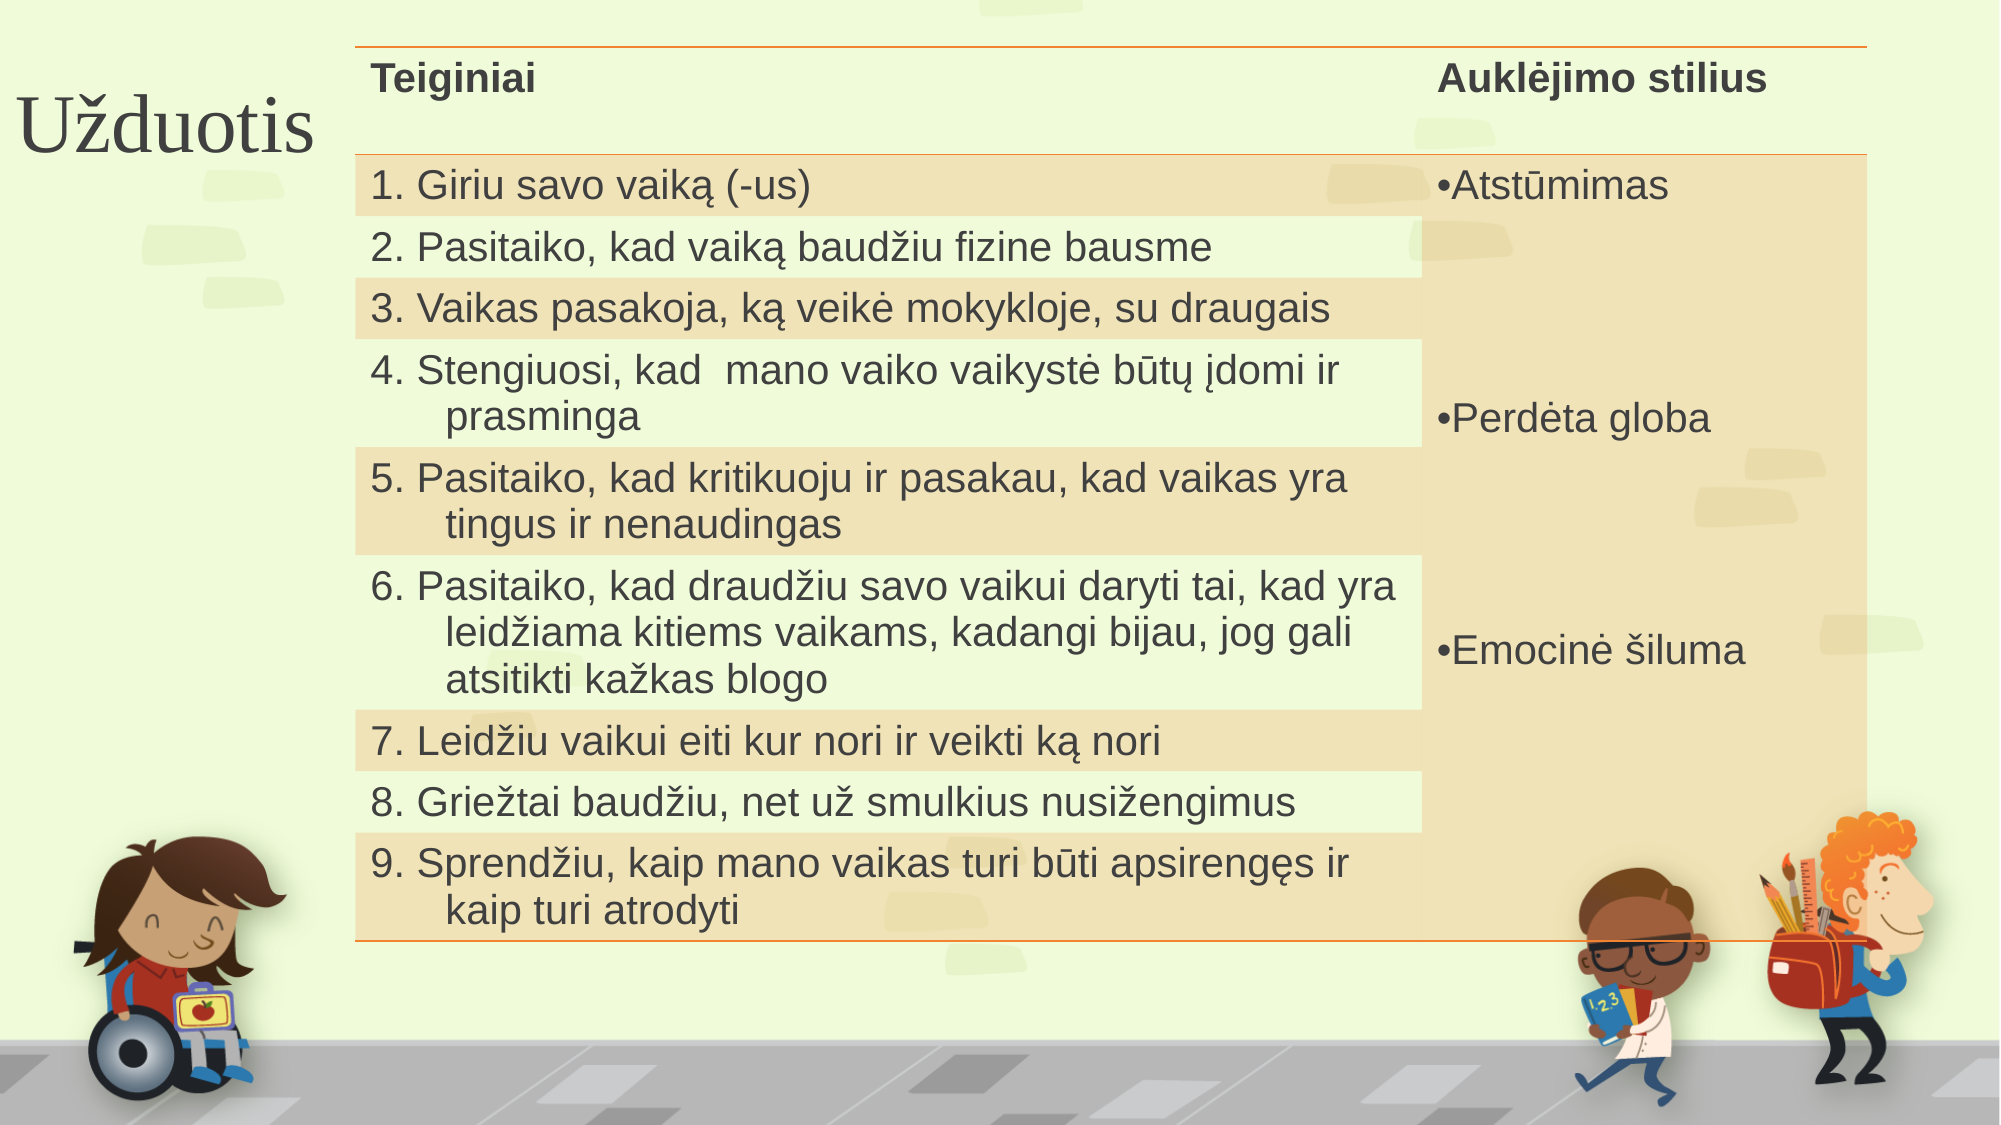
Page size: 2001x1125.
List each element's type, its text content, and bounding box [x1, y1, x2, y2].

title Užduotis [0, 0, 680, 178]
table_cell 3. Vaikas pasakoja, ką veikė mokykloje, su draugais [355, 278, 1422, 339]
table_cell 4. Stengiuosi, kad mano vaiko vaikystė būtų įdomi ir prasminga [355, 339, 1422, 447]
table_cell Atstūmimas Perdėta globa Emocinė šiluma [1422, 155, 1867, 940]
table_cell 2. Pasitaiko, kad vaiką baudžiu fizine bausme [355, 216, 1422, 278]
picture [0, 0, 2000, 1125]
table_cell 6. Pasitaiko, kad draudžiu savo vaikui daryti tai, kad yra leidžiama kitiems vaikams, kadangi bijau, jog gali atsitikti kažkas blogo [355, 555, 1422, 710]
table_header Auklėjimo stilius [1422, 48, 1867, 154]
table_cell 5. Pasitaiko, kad kritikuoju ir pasakau, kad vaikas yra tingus ir nenaudingas [355, 447, 1422, 555]
table_header Teiginiai [355, 48, 1422, 154]
table_cell 9. Sprendžiu, kaip mano vaikas turi būti apsirengęs ir kaip turi atrodyti [355, 833, 1422, 940]
table_cell 1. Giriu savo vaiką (-us) [355, 155, 1422, 216]
table_cell 7. Leidžiu vaikui eiti kur nori ir veikti ką nori [355, 710, 1422, 771]
table_cell 8. Griežtai baudžiu, net už smulkius nusižengimus [355, 771, 1422, 833]
